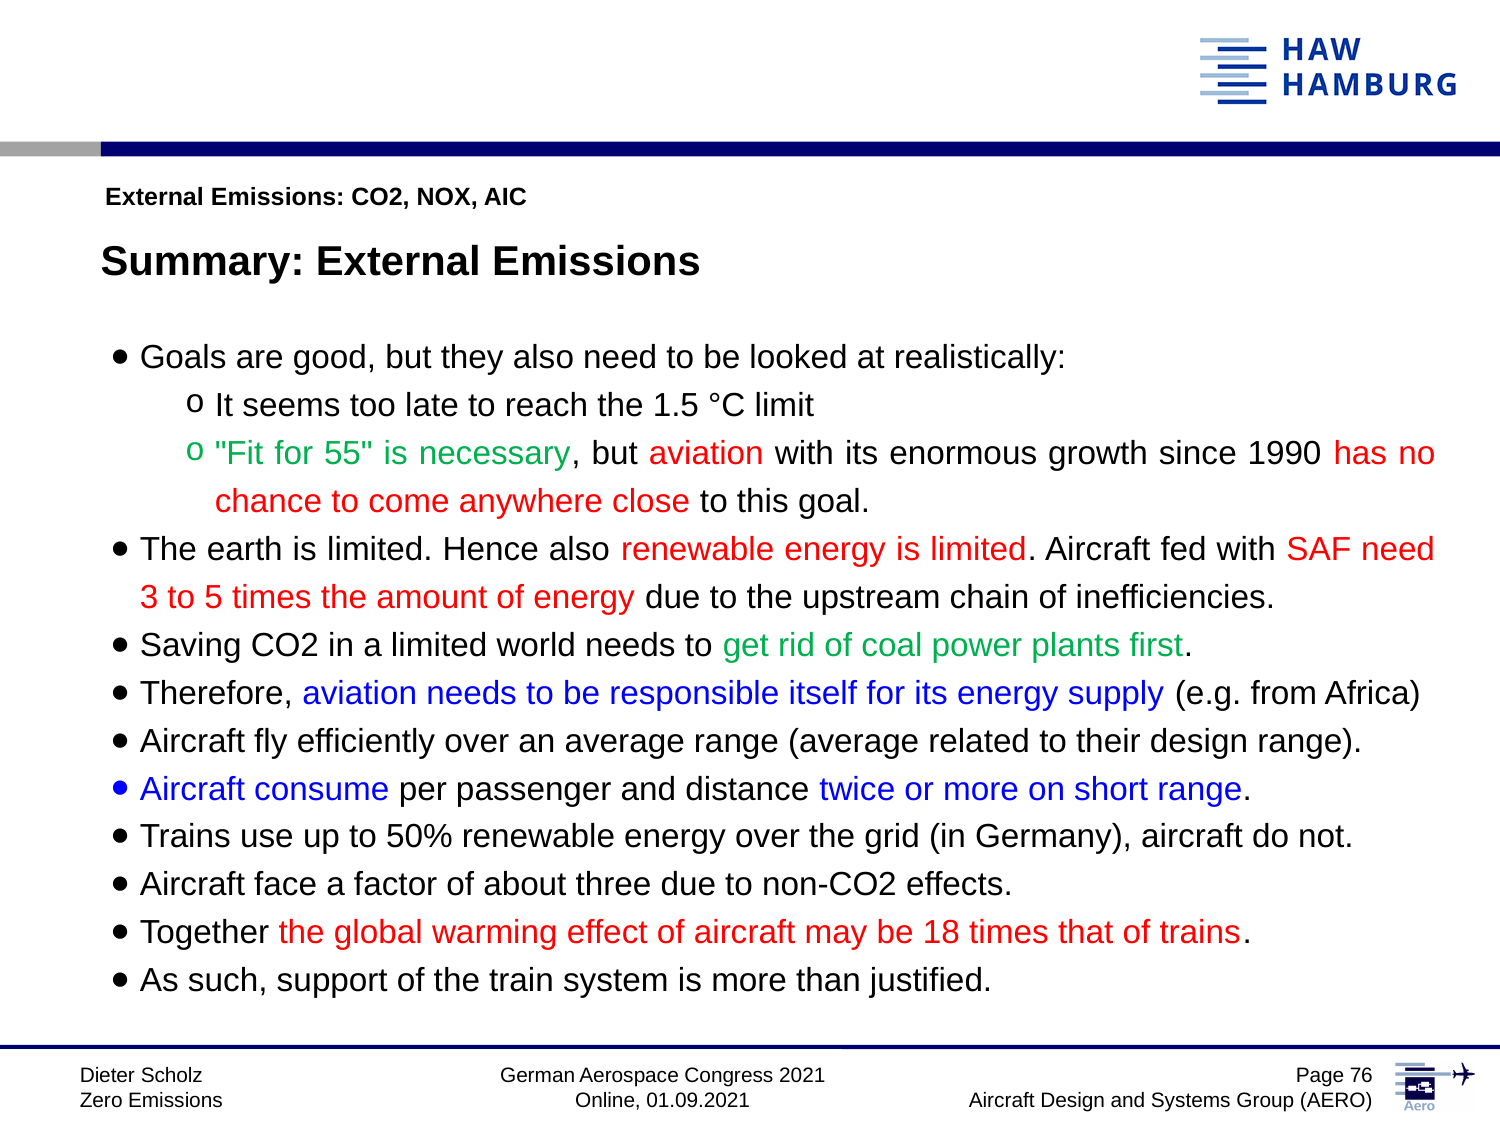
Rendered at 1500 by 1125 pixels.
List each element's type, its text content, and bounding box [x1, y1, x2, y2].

text_box Summary: External Emissions [85, 225, 1469, 283]
picture [1393, 1060, 1477, 1112]
text_box External Emissions: CO2, NOX, AIC [92, 173, 1418, 217]
picture [1178, 16, 1476, 126]
text_box Goals are good, but they also need to be looked at realistically: It seems too late to reach the 1.5 °C limit "Fit for 55" is necessary, but aviation with its enormous growth since 1990 has no chance to come anywhere close to this goal. The earth is limited. Hence also renewable energy is limited. Aircraft fed with SAF need 3 to 5 times the amount of energy due to the upstream chain of inefficiencies. Saving CO2 in a limited world needs to get rid of coal power plants first. Therefore, aviation needs to be responsible itself for its energy supply (e.g. from Africa) Aircraft fly efficiently over an average range (average related to their design range). Aircraft consume per passenger and distance twice or more on short range. Trains use up to 50% renewable energy over the grid (in Germany), aircraft do not. Aircraft face a factor of about three due to non-CO2 effects. Together the global warming effect of aircraft may be 18 times that of trains. As such, support of the train system is more than justified. [95, 320, 1450, 1006]
